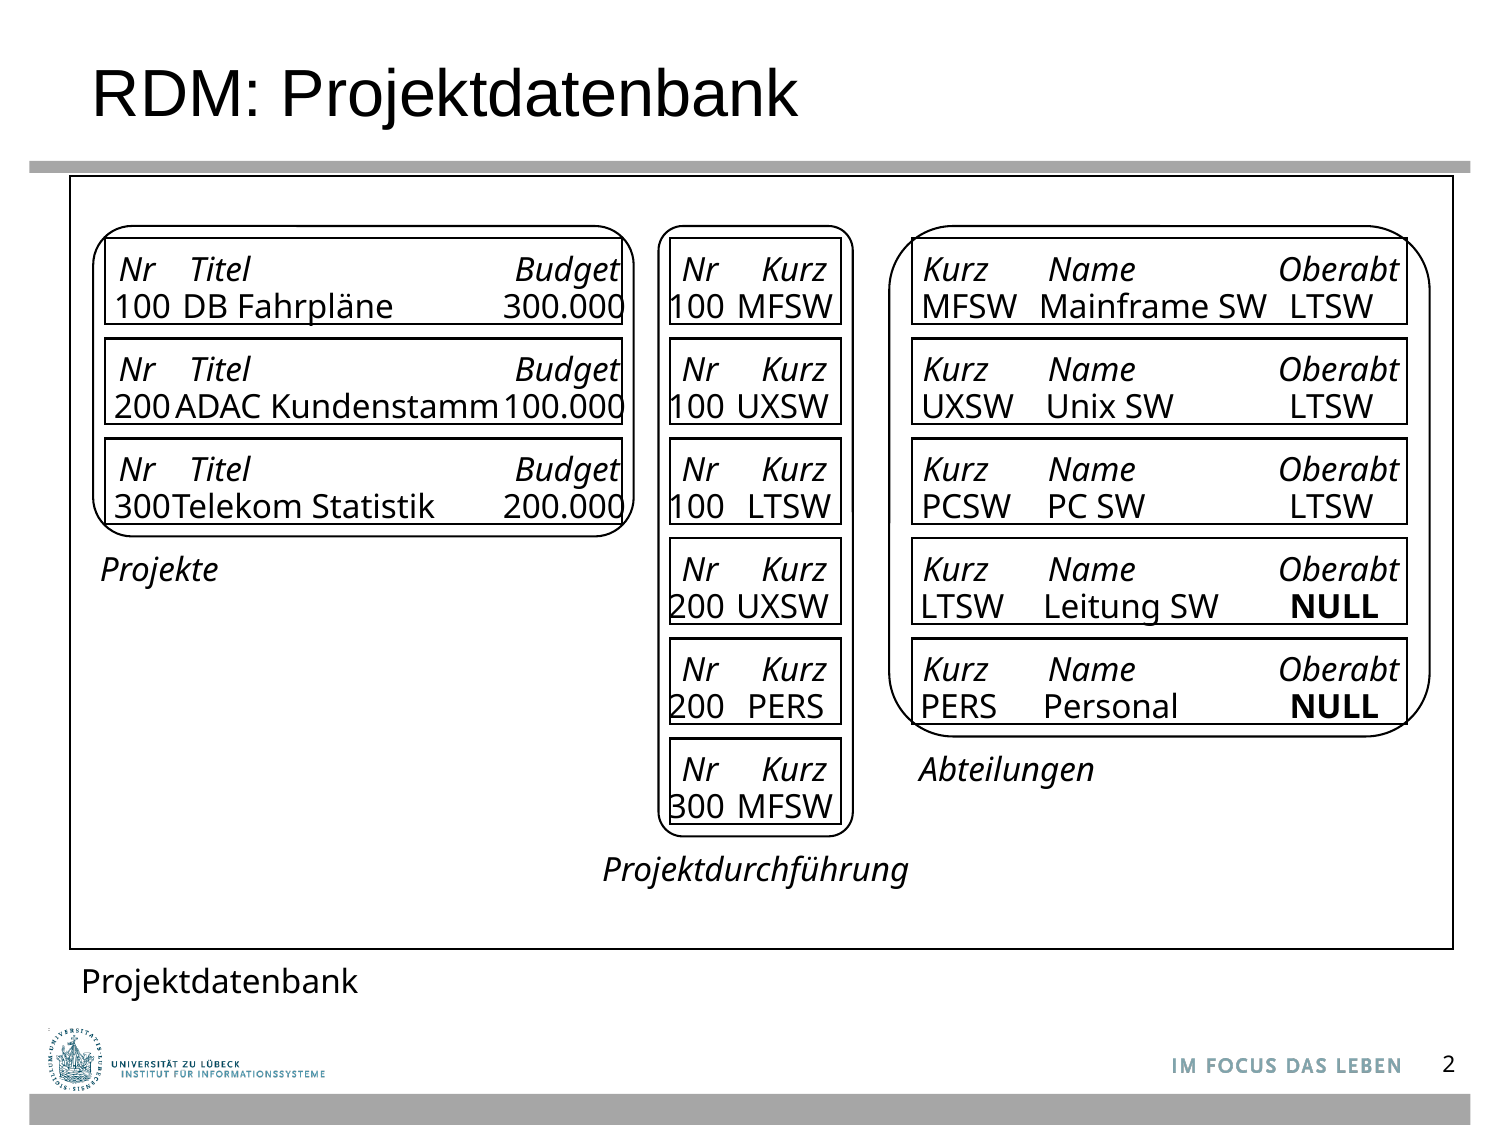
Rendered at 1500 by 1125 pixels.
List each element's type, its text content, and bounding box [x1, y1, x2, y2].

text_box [888, 225, 1430, 796]
text_box Projektdatenbank [66, 953, 374, 1008]
title RDM: Projektdatenbank [76, 42, 1427, 126]
picture [1173, 1058, 1305, 1073]
slide_number 2 [1305, 1050, 1471, 1083]
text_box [89, 225, 635, 597]
text_box [70, 175, 1453, 949]
